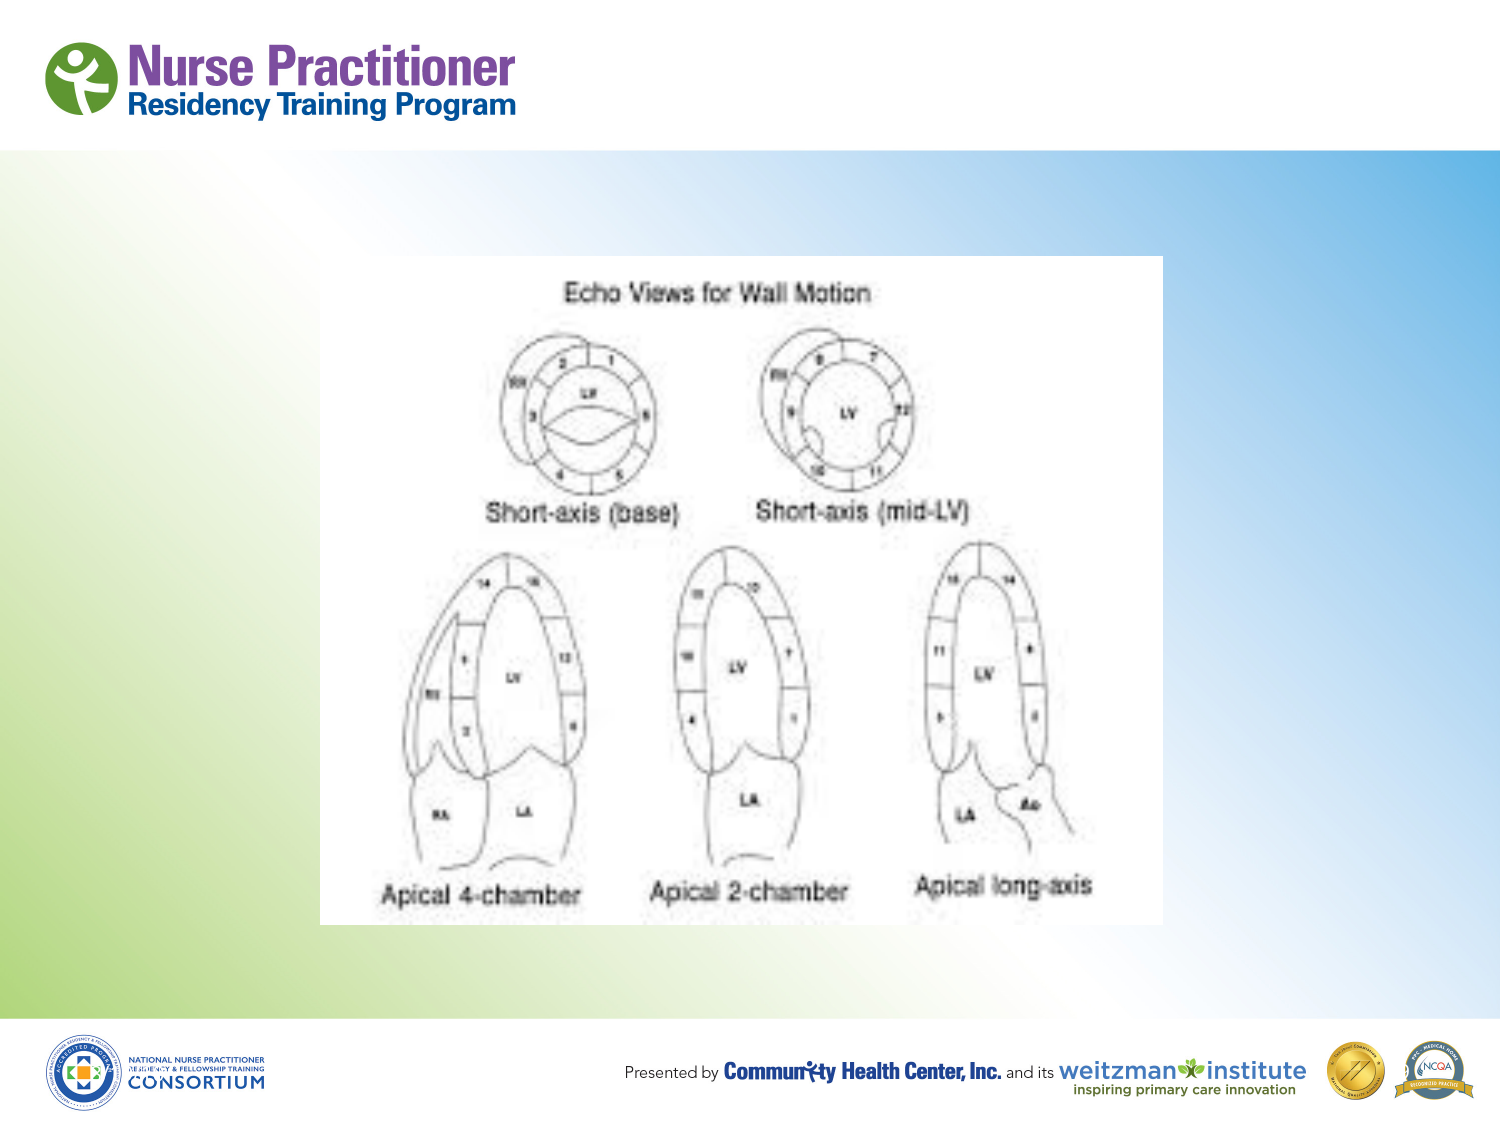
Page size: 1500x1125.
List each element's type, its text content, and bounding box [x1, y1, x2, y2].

slide_number 19 [1074, 1042, 1425, 1103]
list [320, 256, 1163, 926]
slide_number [75, 1042, 425, 1103]
picture [0, 0, 1500, 1125]
